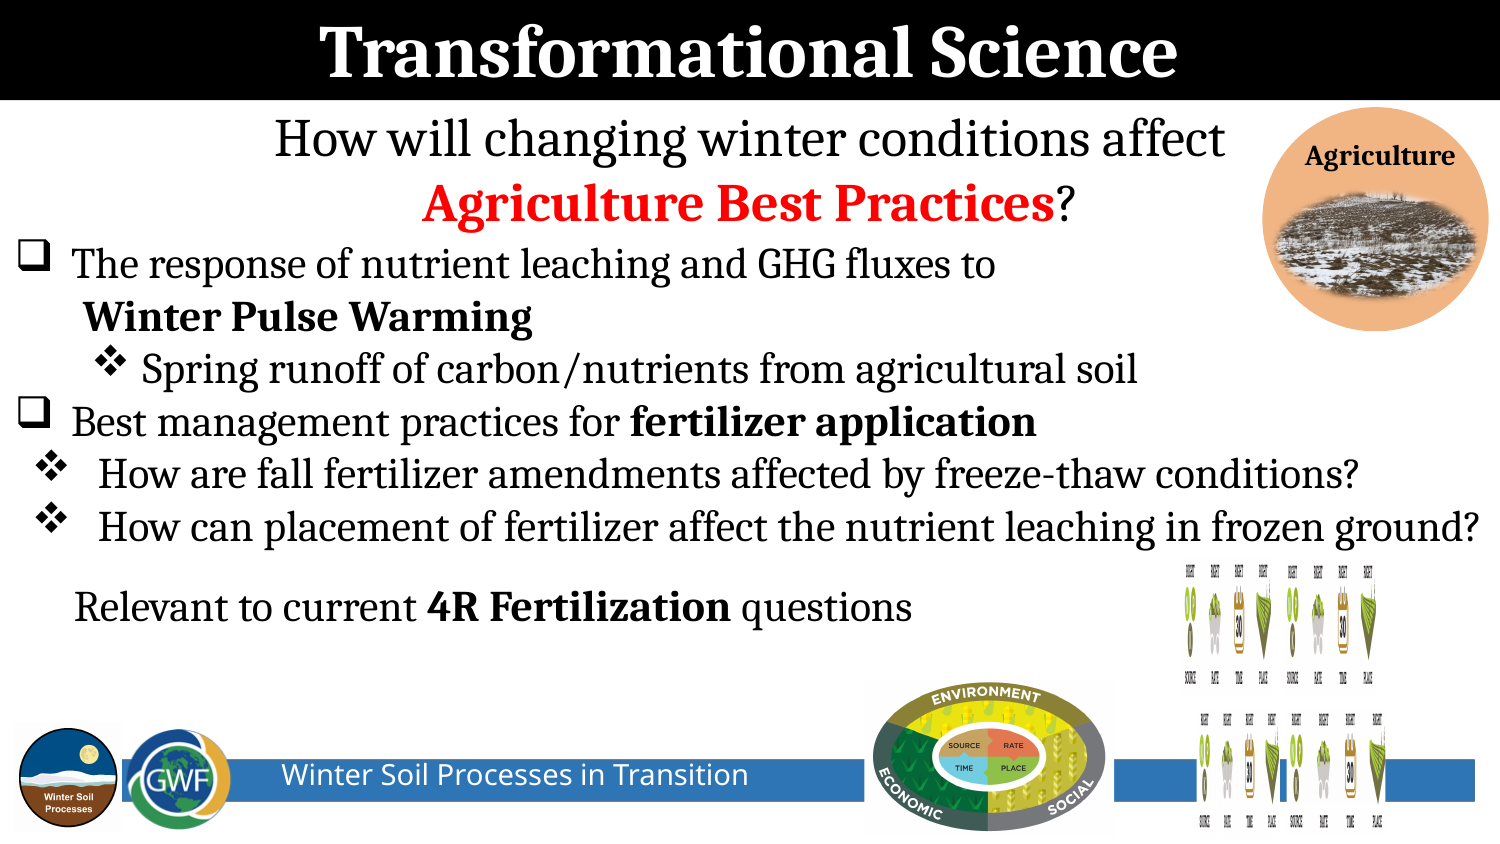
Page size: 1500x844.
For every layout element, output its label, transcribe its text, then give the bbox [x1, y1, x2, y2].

picture [1262, 106, 1489, 332]
text_box Transformational Science [0, 0, 1500, 101]
picture [13, 558, 1476, 838]
text_box The response of nutrient leaching and GHG fluxes to Winter Pulse Warming Spring runoff of carbon/nutrients from agricultural soil Best management practices for fertilizer application How are fall fertilizer amendments affected by freeze-thaw conditions? How can placement of fertilizer affect the nutrient leaching in frozen ground? Relevant to current 4R Fertilization questions [0, 241, 1500, 690]
text_box How will changing winter conditions affect Agriculture Best Practices? [0, 101, 1500, 241]
